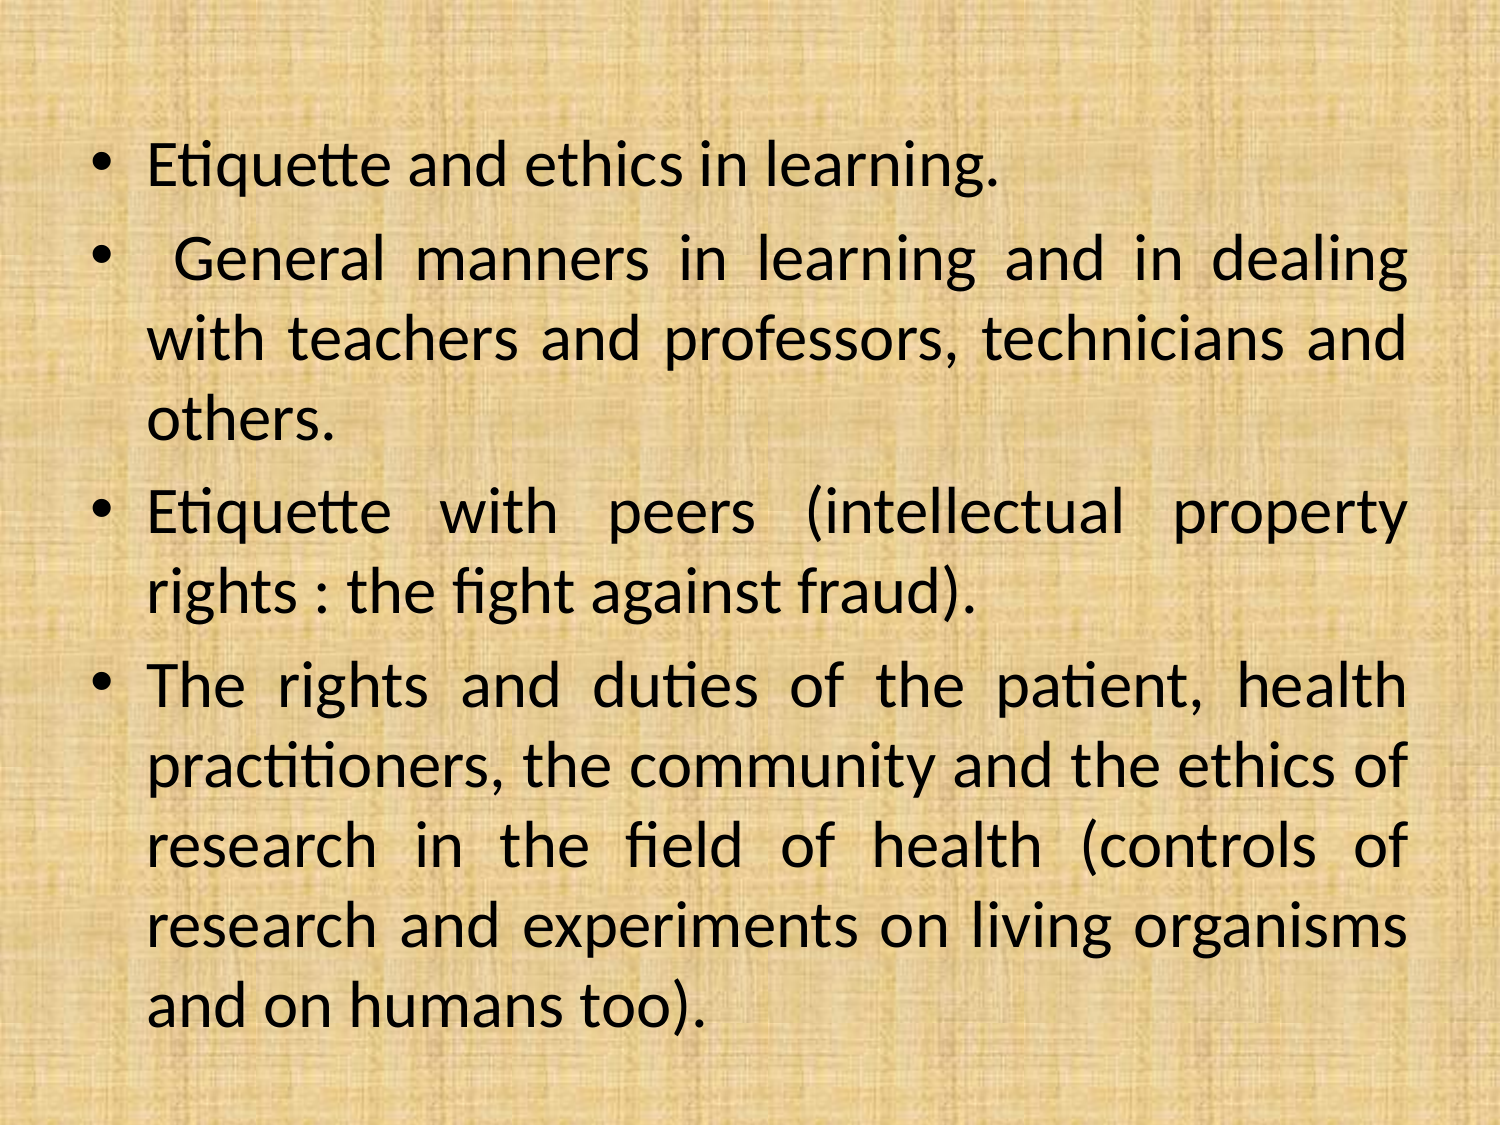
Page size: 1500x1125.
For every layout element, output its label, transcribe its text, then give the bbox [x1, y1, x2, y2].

picture [0, 0, 1500, 1125]
list Etiquette and ethics in learning. General manners in learning and in dealing with teachers and professors, technicians and others. Etiquette with peers (intellectual property rights : the fight against fraud). The rights and duties of the patient, health practitioners, the community and the ethics of research in the field of health (controls of research and experiments on living organisms and on humans too). [75, 112, 1425, 1100]
